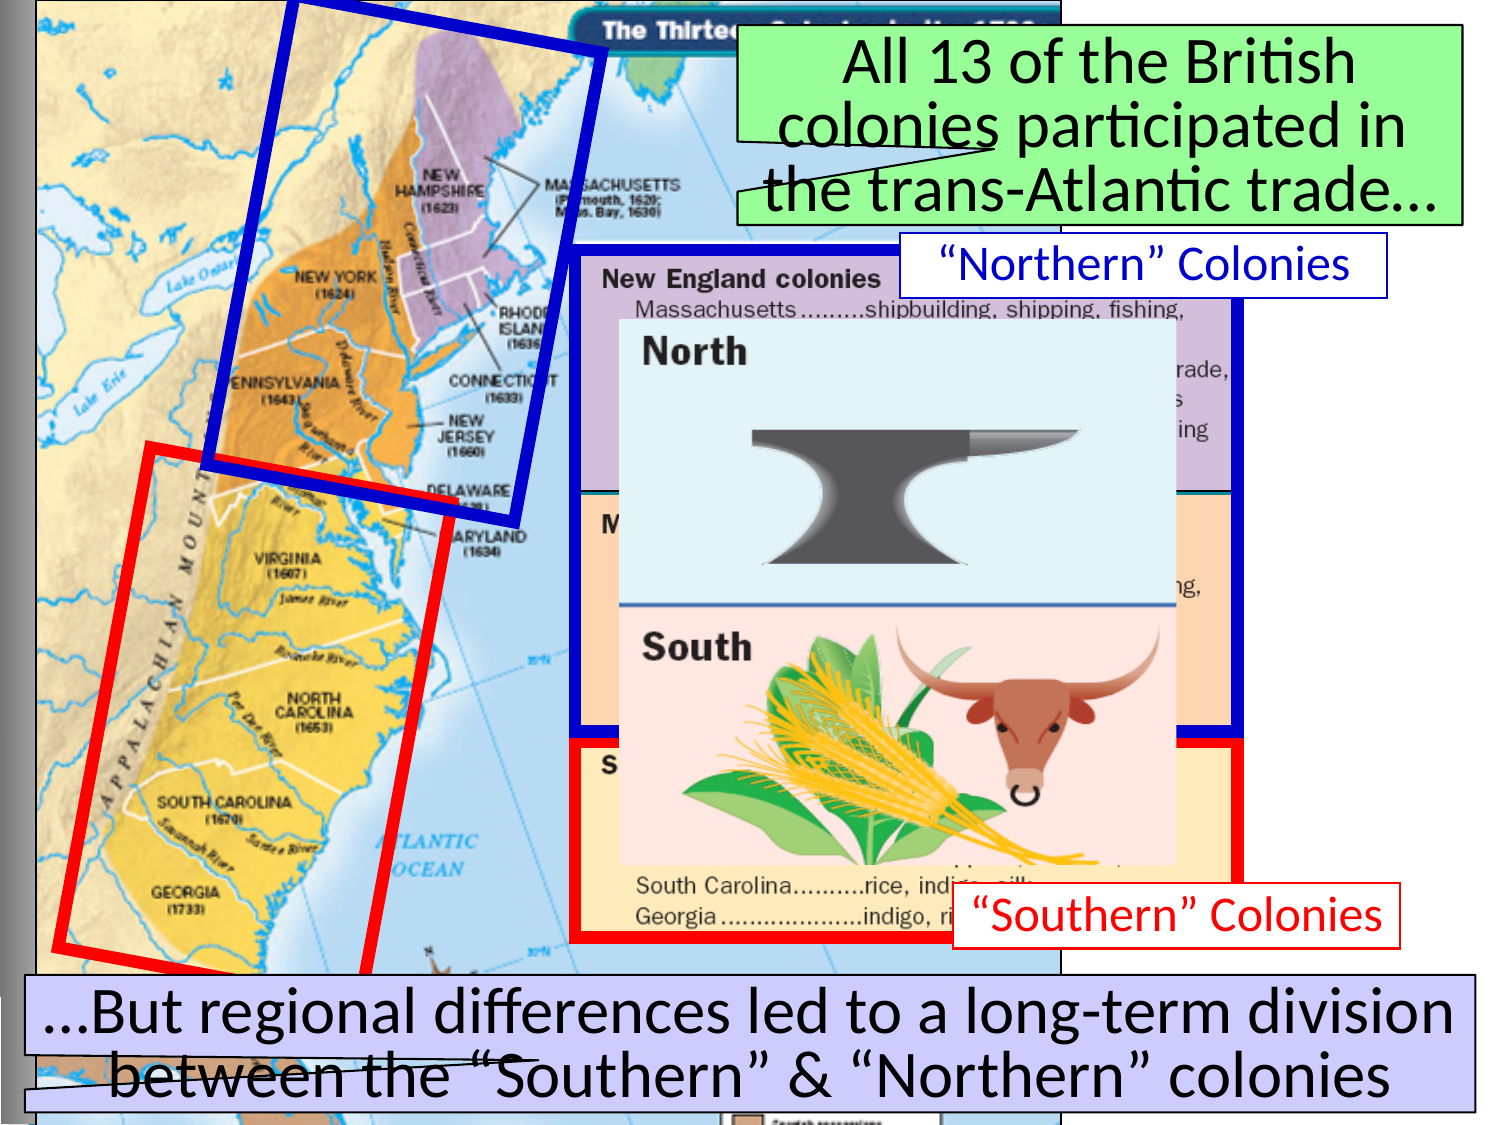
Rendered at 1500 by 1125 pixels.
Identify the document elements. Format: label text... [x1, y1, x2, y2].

text_box …But regional differences led to a long-term division between the “Southern” & “Northern” colonies [1065, 974, 1476, 1113]
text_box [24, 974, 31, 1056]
text_box All 13 of the British colonies participated in the trans-Atlantic trade… [1065, 24, 1463, 225]
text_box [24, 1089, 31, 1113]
text_box “Northern” Colonies [1065, 232, 1388, 299]
picture [36, 0, 1238, 1125]
text_box “Southern” Colonies [1065, 882, 1400, 949]
